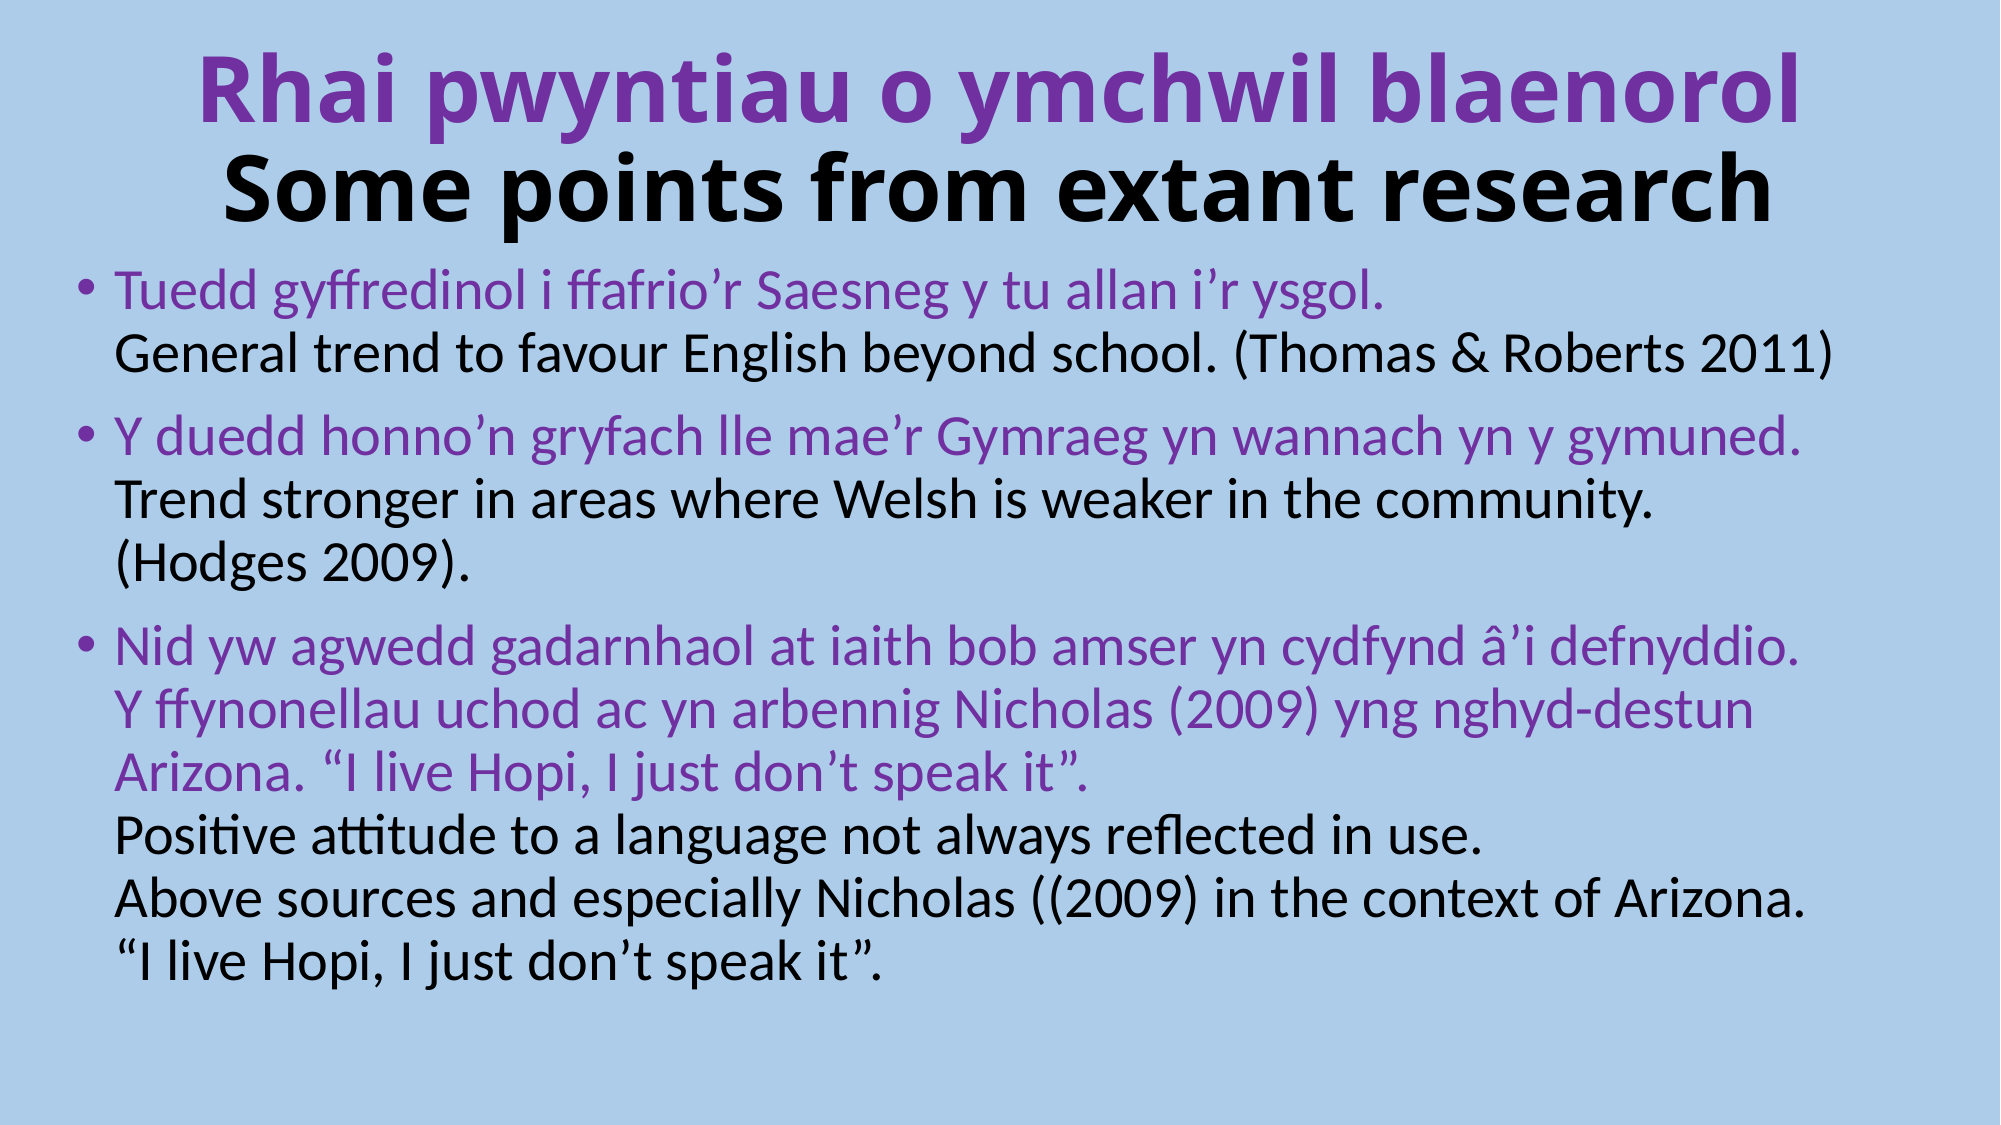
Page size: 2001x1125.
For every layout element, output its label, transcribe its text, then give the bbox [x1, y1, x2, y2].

list Tuedd gyffredinol i ffafrio’r Saesneg y tu allan i’r ysgol. General trend to favour English beyond school. (Thomas & Roberts 2011) Y duedd honno’n gryfach lle mae’r Gymraeg yn wannach yn y gymuned. Trend stronger in areas where Welsh is weaker in the community. (Hodges 2009). Nid yw agwedd gadarnhaol at iaith bob amser yn cydfynd â’i defnyddio. Y ffynonellau uchod ac yn arbennig Nicholas (2009) yng nghyd-destun Arizona. “I live Hopi, I just don’t speak it”. Positive attitude to a language not always reflected in use. Above sources and especially Nicholas ((2009) in the context of Arizona. “I live Hopi, I just don’t speak it”. [61, 251, 1963, 966]
title Rhai pwyntiau o ymchwil blaenorol Some points from extant research [137, 33, 1863, 251]
